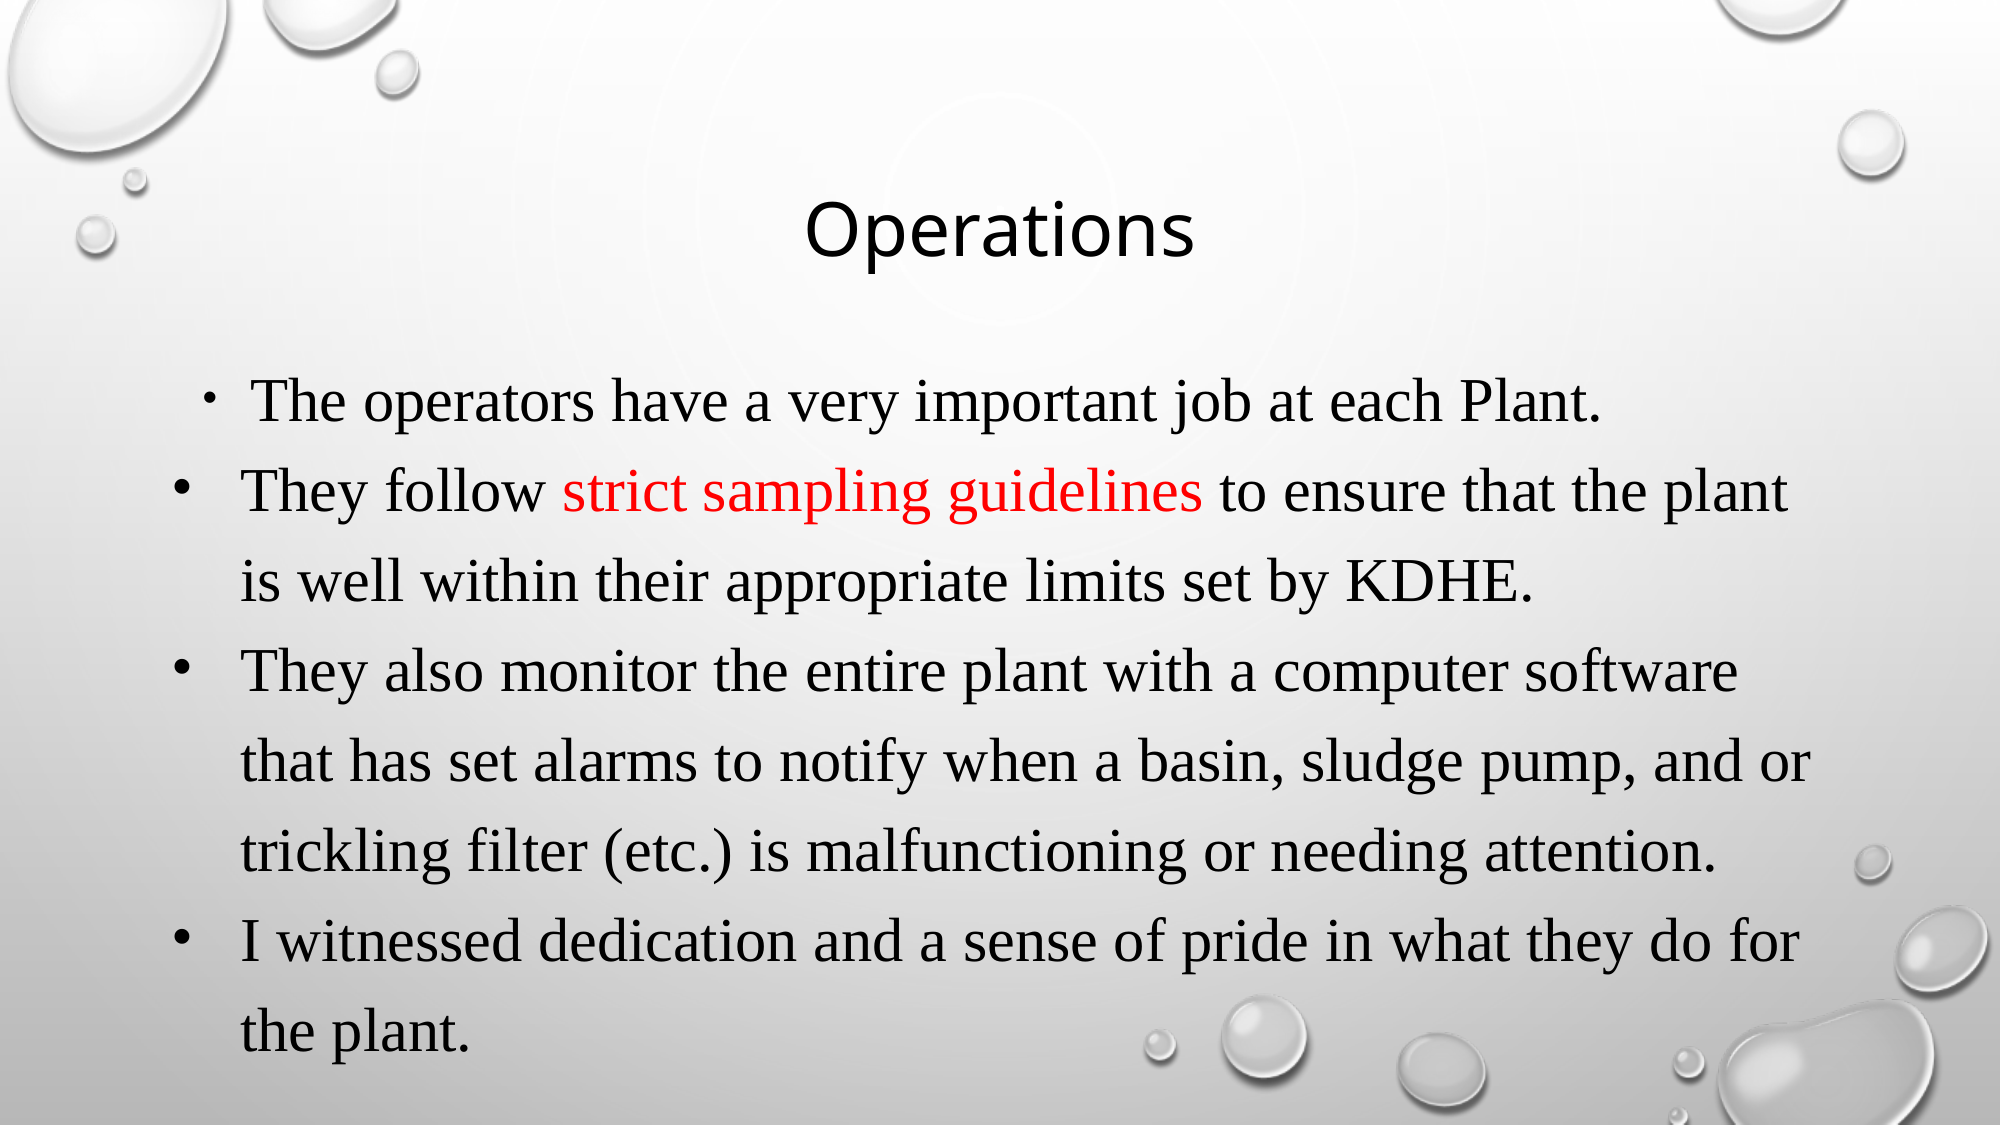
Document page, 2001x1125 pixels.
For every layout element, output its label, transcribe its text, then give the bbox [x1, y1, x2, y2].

title Operations [149, 101, 1851, 364]
list The operators have a very important job at each Plant. They follow strict sampling guidelines to ensure that the plant is well within their appropriate limits set by KDHE. They also monitor the entire plant with a computer software that has set alarms to notify when a basin, sludge pump, and or trickling filter (etc.) is malfunctioning or needing attention. I witnessed dedication and a sense of pride in what they do for the plant. [149, 329, 1850, 892]
picture [0, 0, 2000, 1125]
